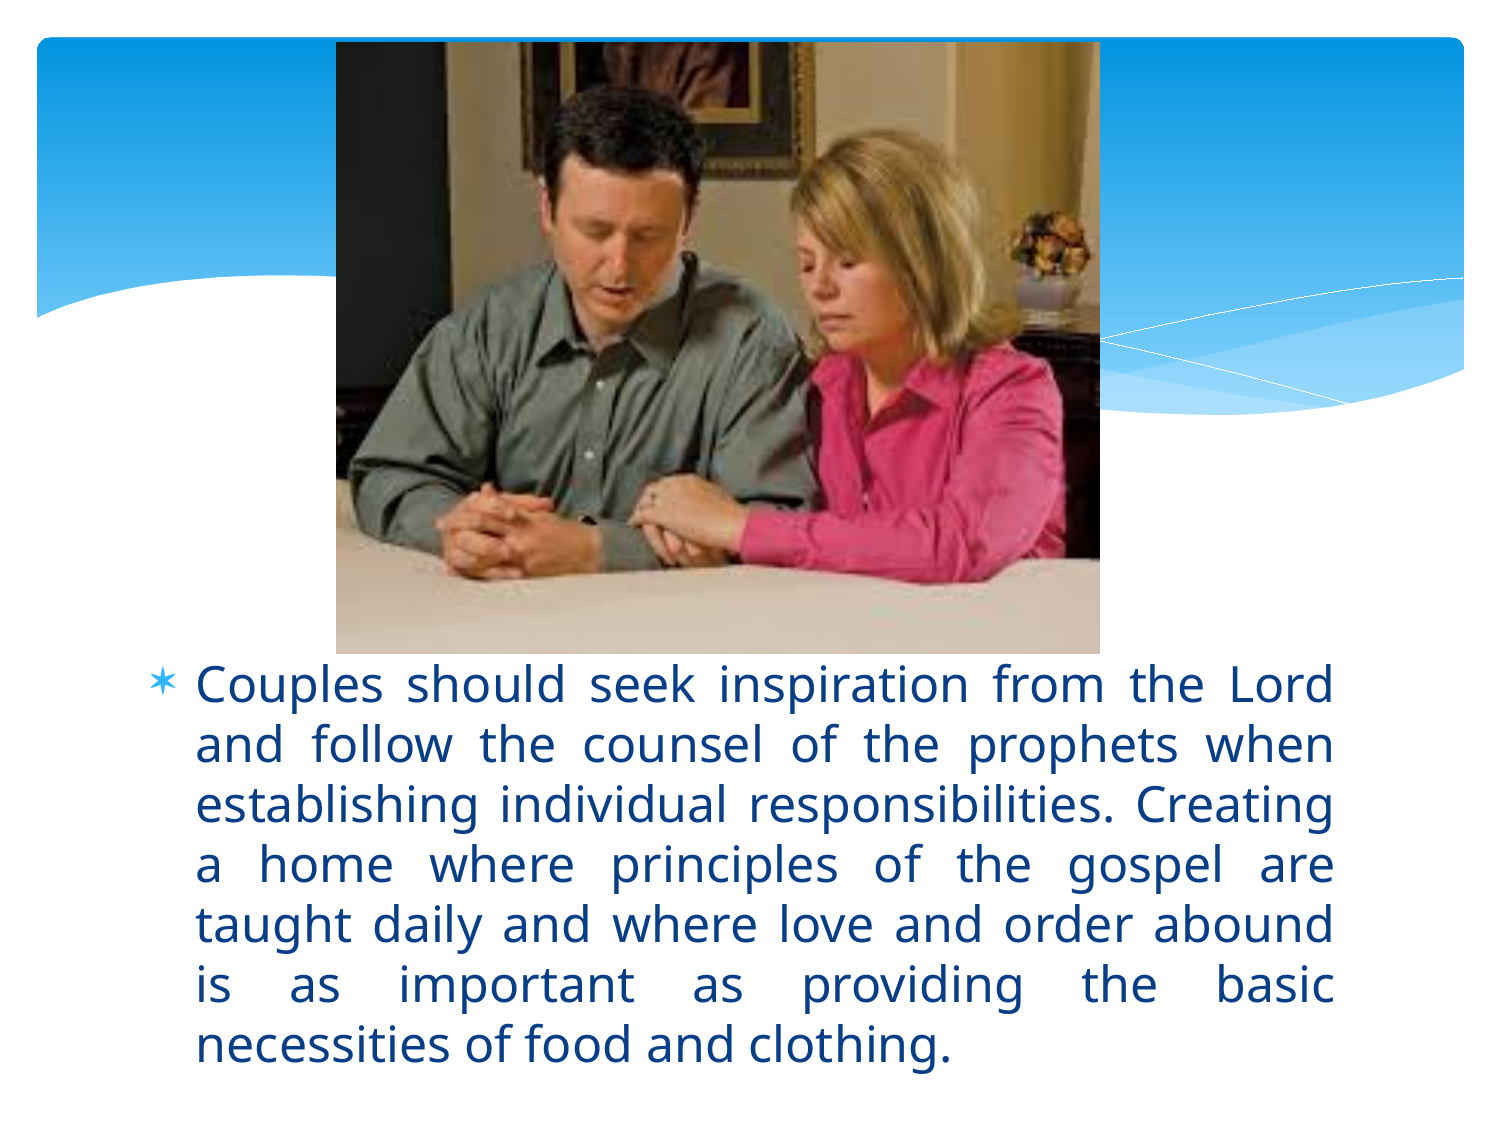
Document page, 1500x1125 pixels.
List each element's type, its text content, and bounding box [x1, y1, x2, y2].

picture [336, 43, 1100, 655]
list Couples should seek inspiration from the Lord and follow the counsel of the prophets when establishing individual responsibilities. Creating a home where principles of the gospel are taught daily and where love and order abound is as important as providing the basic necessities of food and clothing. [135, 645, 1352, 1125]
